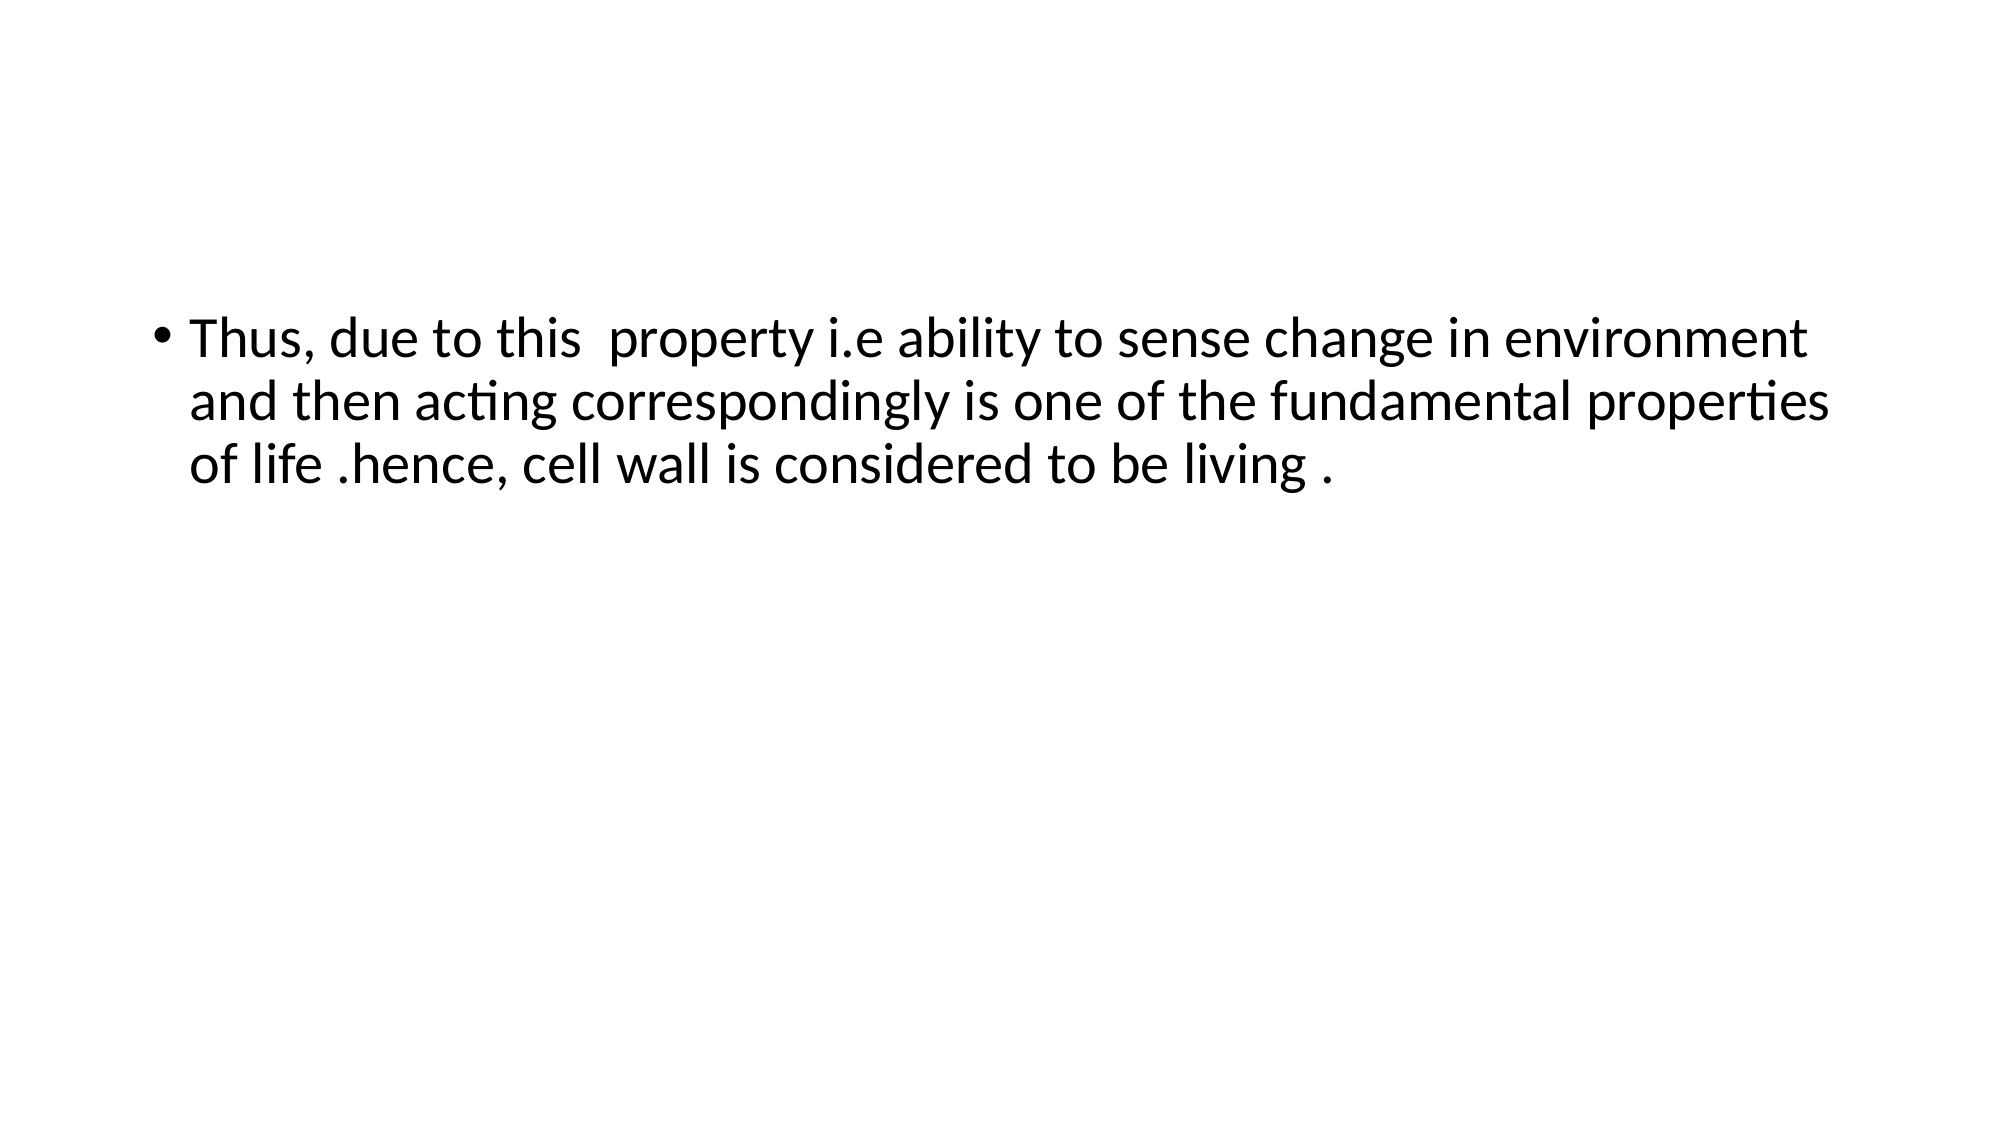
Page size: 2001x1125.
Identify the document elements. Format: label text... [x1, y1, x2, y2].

list Thus, due to this property i.e ability to sense change in environment and then acting correspondingly is one of the fundamental properties of life .hence, cell wall is considered to be living . [137, 299, 1863, 1014]
